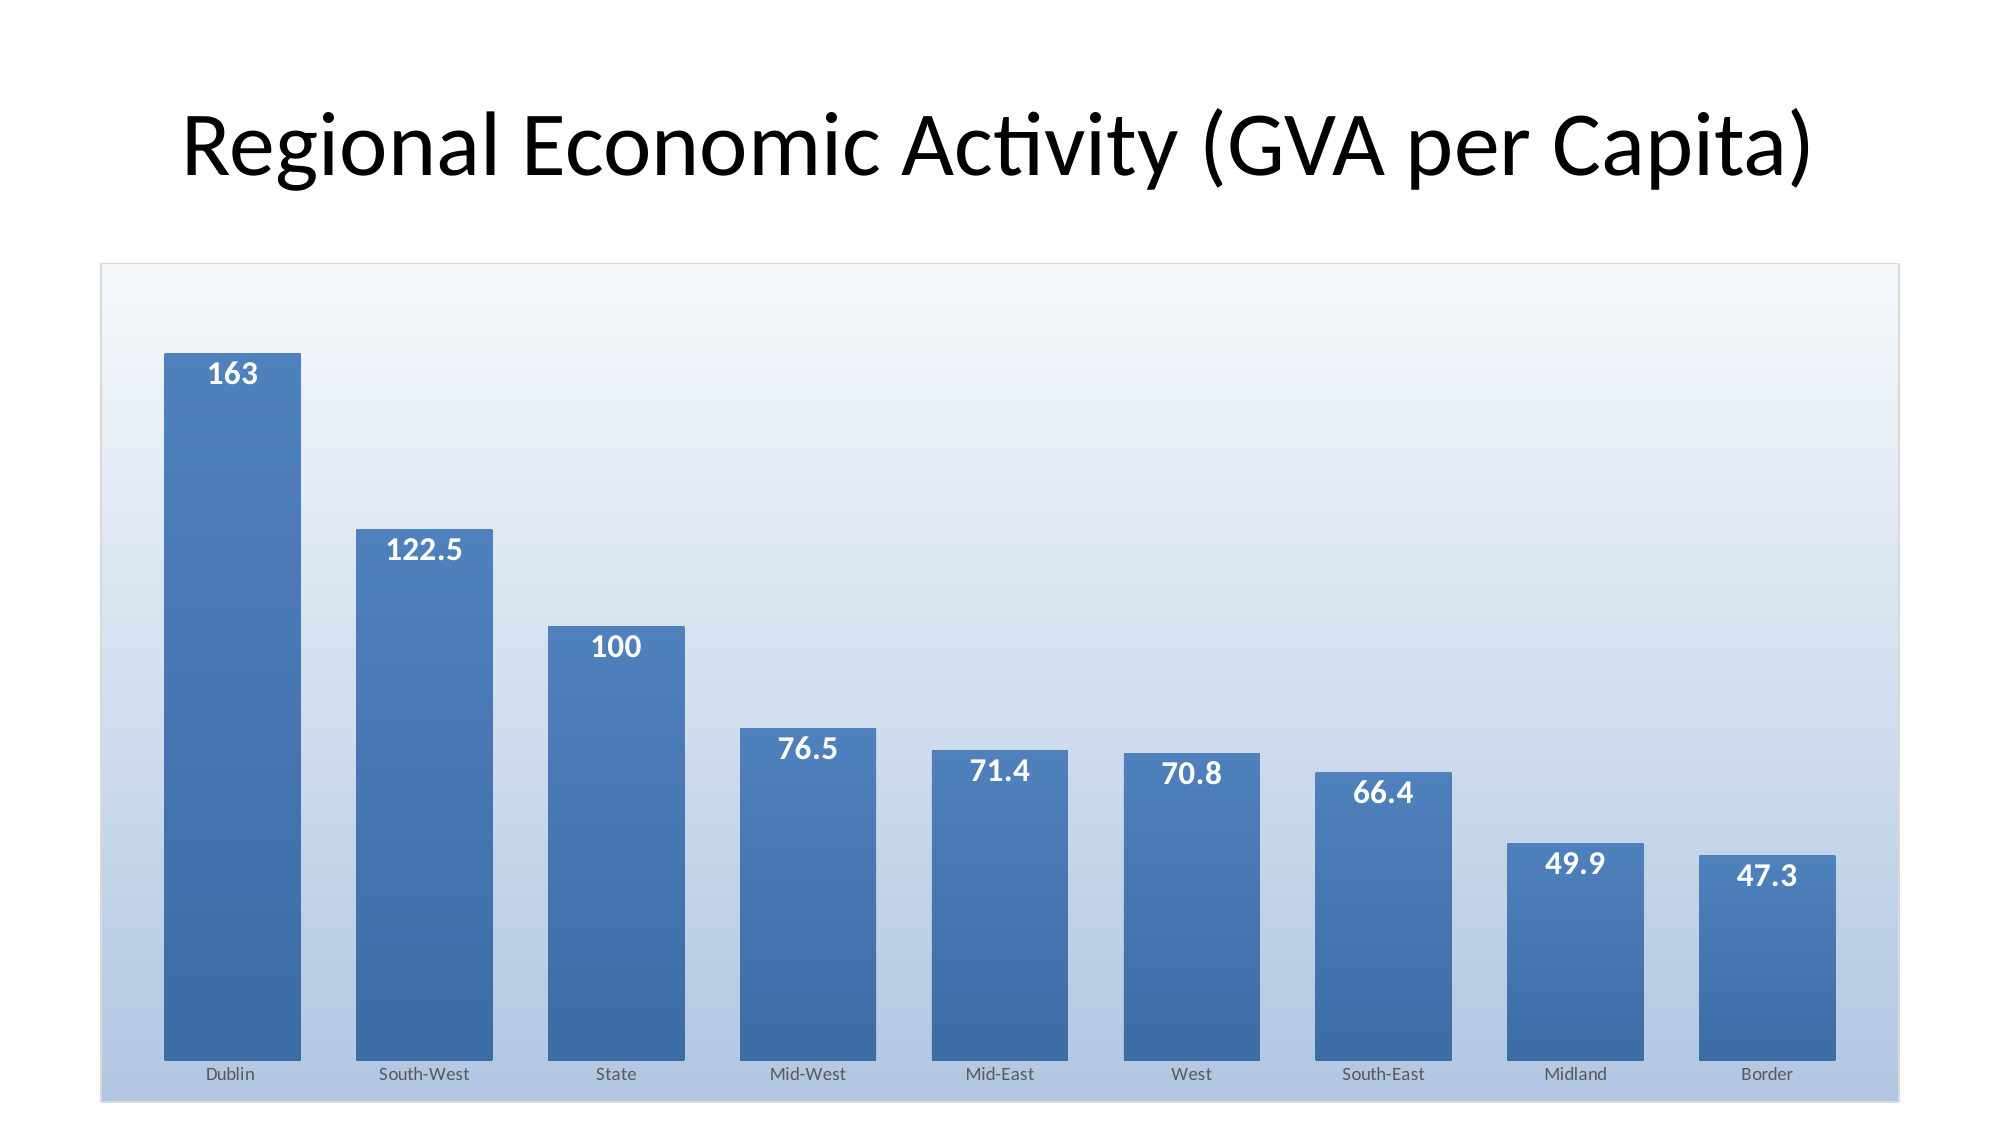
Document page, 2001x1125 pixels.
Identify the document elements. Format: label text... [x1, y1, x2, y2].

title Regional Economic Activity (GVA per Capita) [99, 45, 1900, 233]
chart [99, 262, 1901, 1103]
